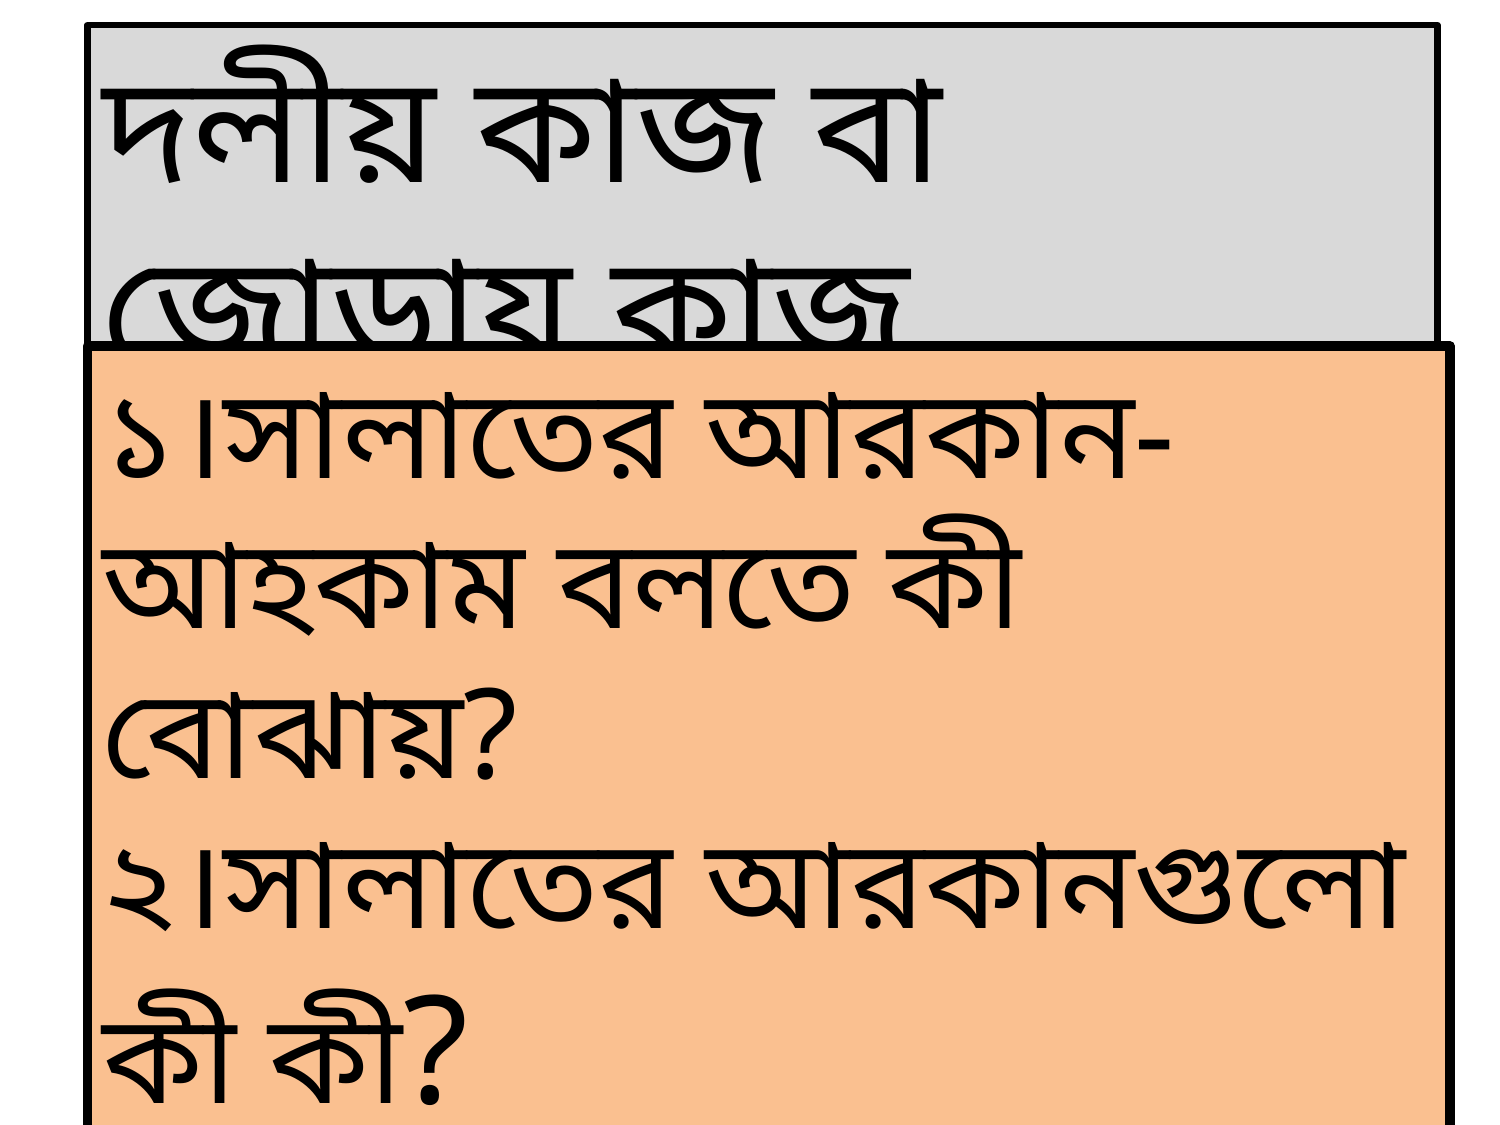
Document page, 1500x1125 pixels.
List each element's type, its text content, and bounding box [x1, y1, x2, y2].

text_box দলীয় কাজ বা জোড়ায় কাজ [87, 24, 1438, 346]
text_box ১।সালাতের আরকান-আহকাম বলতে কী বোঝায়? ২।সালাতের আরকানগুলো কী কী? ৩।সালাতের আহকামগুলো বলি। [87, 346, 1450, 1125]
